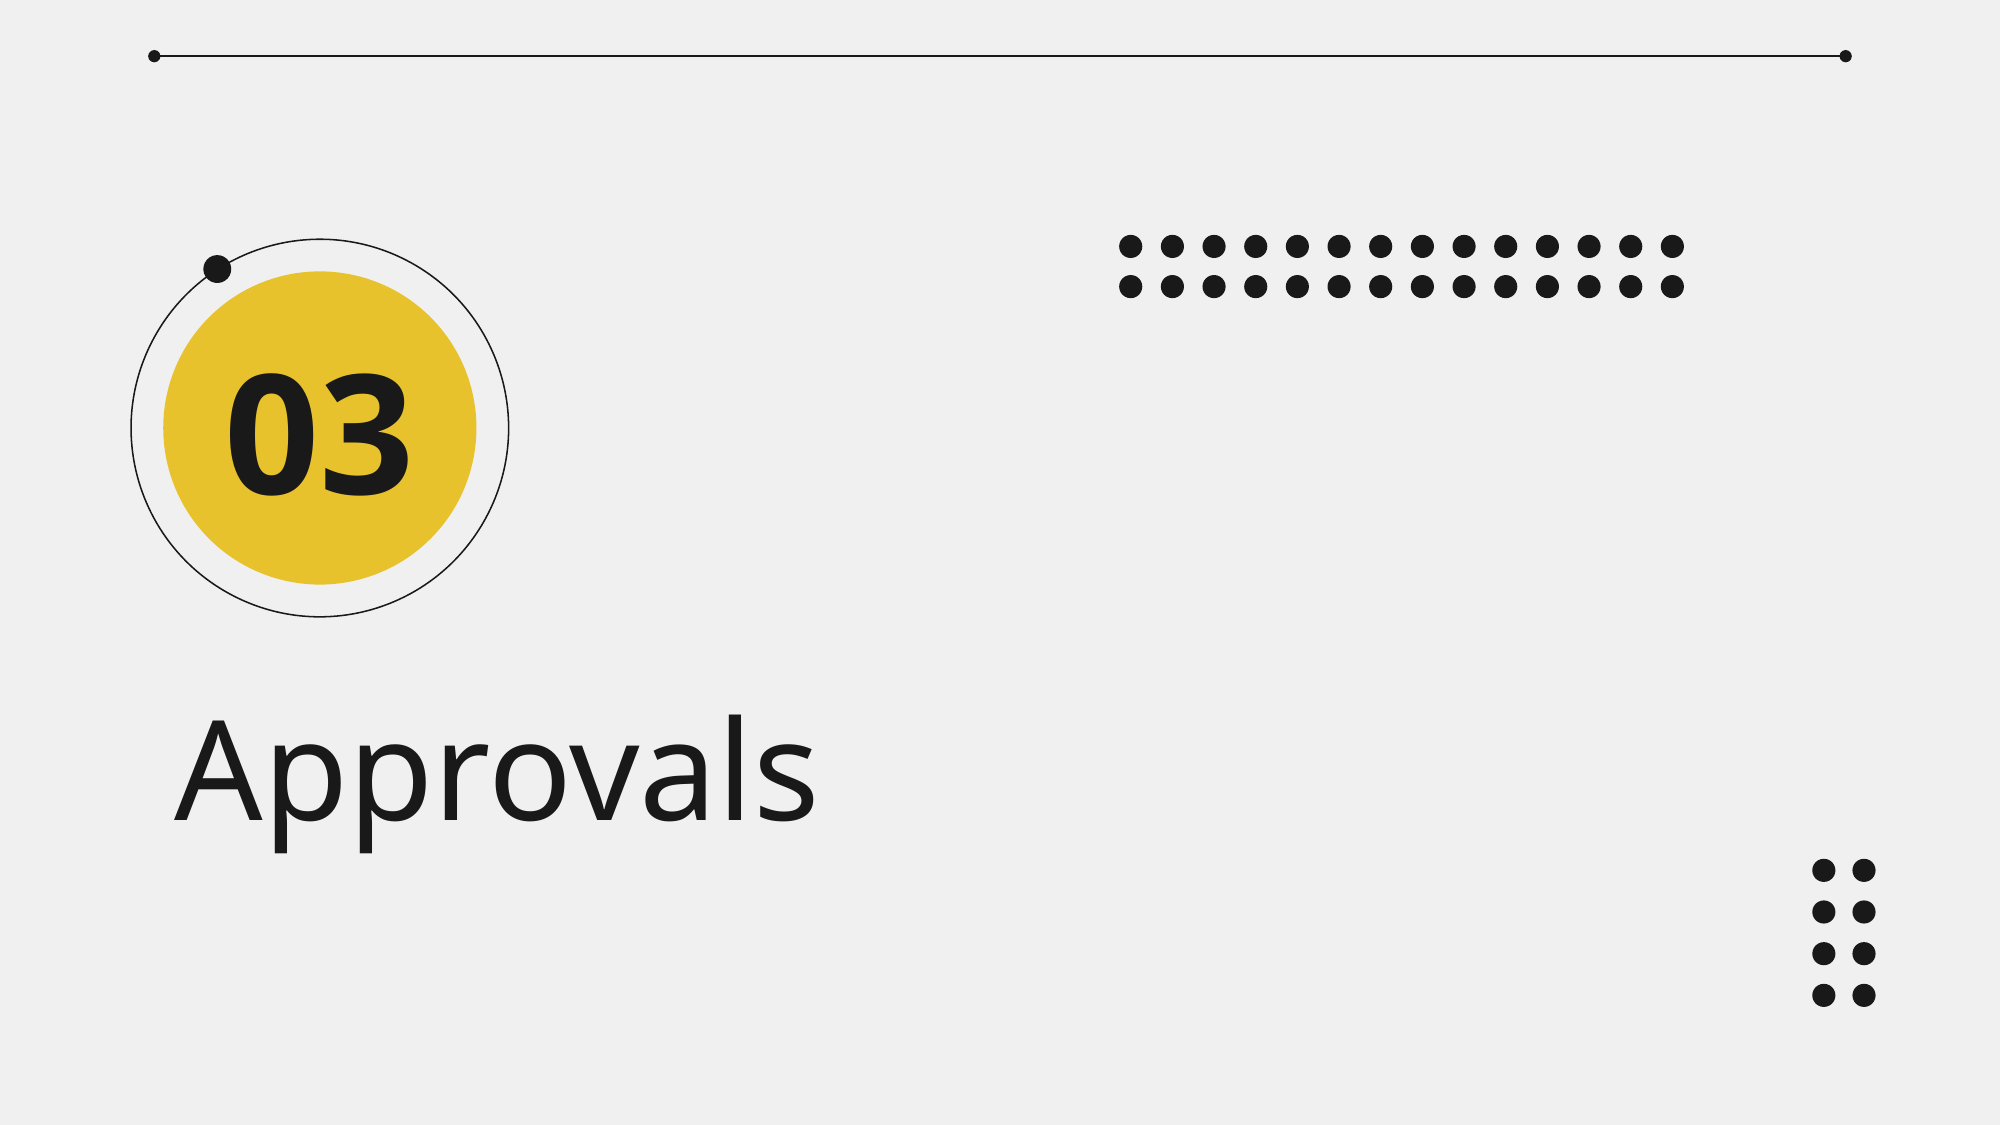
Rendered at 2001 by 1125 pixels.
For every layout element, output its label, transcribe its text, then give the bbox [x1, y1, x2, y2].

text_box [58, 166, 582, 690]
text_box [1118, 234, 1685, 299]
title Approvals [154, 672, 1617, 857]
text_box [1769, 900, 1919, 965]
